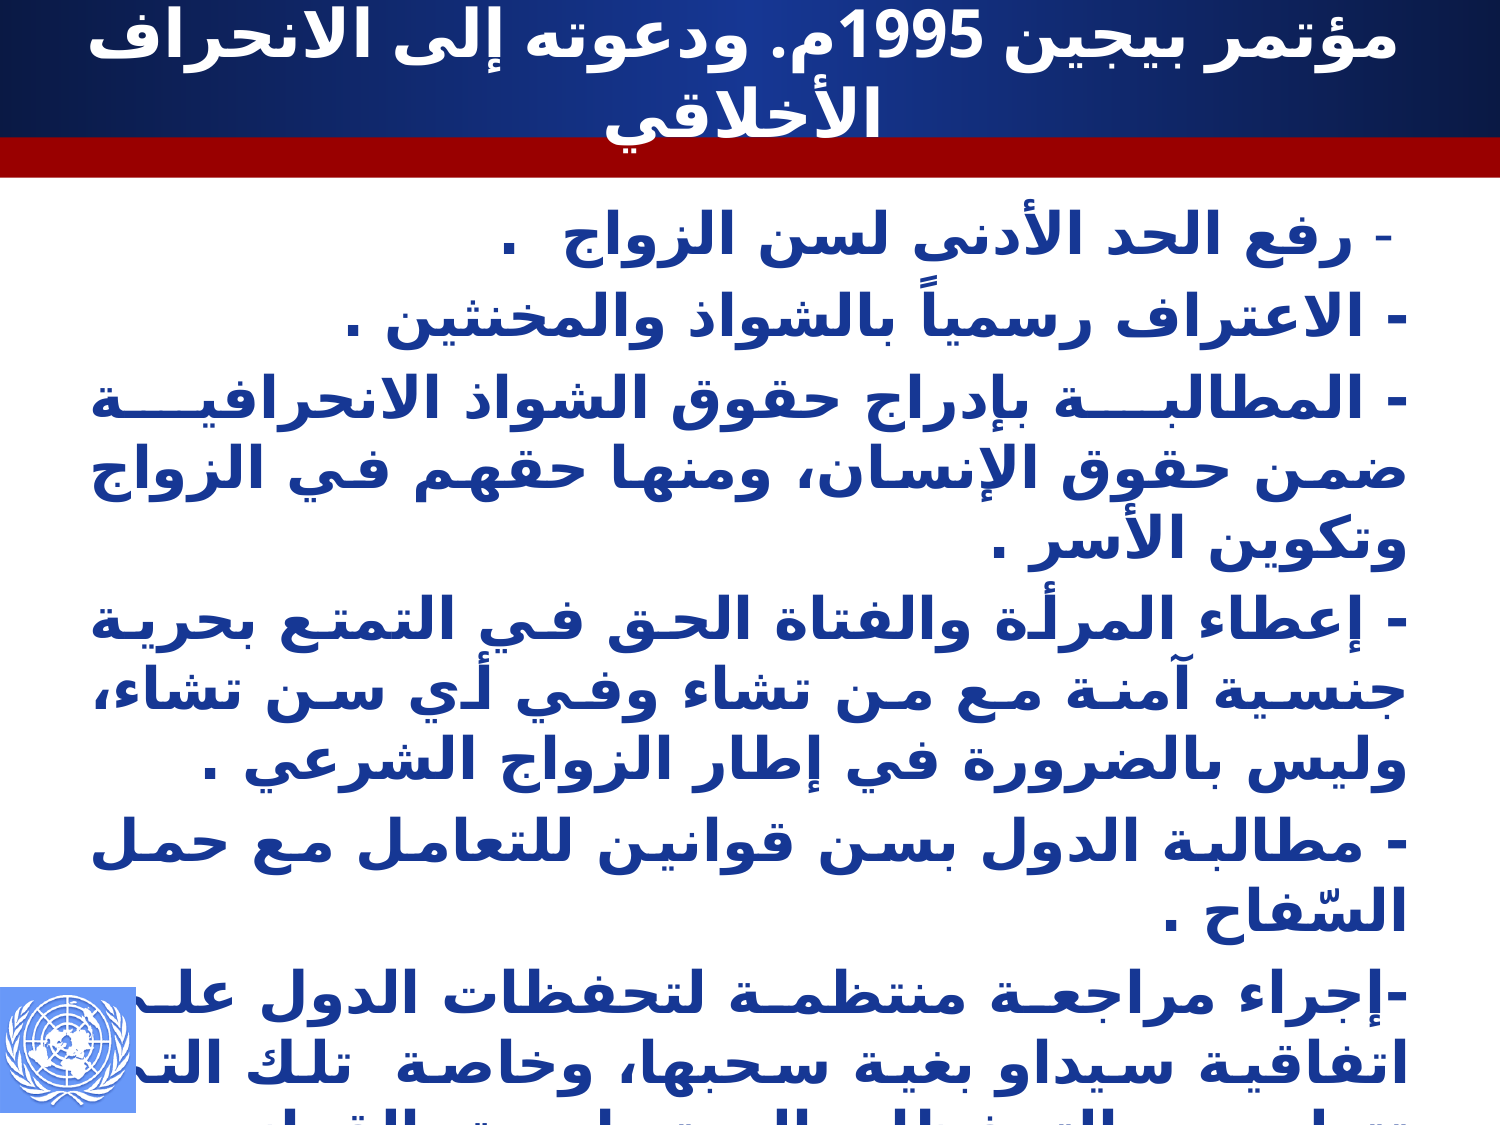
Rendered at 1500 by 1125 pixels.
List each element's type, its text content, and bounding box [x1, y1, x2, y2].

picture [0, 986, 136, 1113]
title مؤتمر بيجين 1995م. ودعوته إلى الانحراف الأخلاقي [49, 24, 1438, 118]
list - رفع الحد الأدنى لسن الزواج . - الاعتراف رسمياً بالشواذ والمخنثين . - المطالبة بإدراج حقوق الشواذ الانحرافية ضمن حقوق الإنسان، ومنها حقهم في الزواج وتكوين الأسر . - إعطاء المرأة والفتاة الحق في التمتع بحرية جنسية آمنة مع من تشاء وفي أي سن تشاء، وليس بالضرورة في إطار الزواج الشرعي . - مطالبة الدول بسن قوانين للتعامل مع حمل السّفاح . -إجراء مراجعة منتظمة لتحفظات الدول على اتفاقية سيداو بغية سحبها، وخاصة تلك التي تتعلق بالتحفظات المرتبطة بالقوانين والممارسات الثقافية . [74, 188, 1426, 1051]
